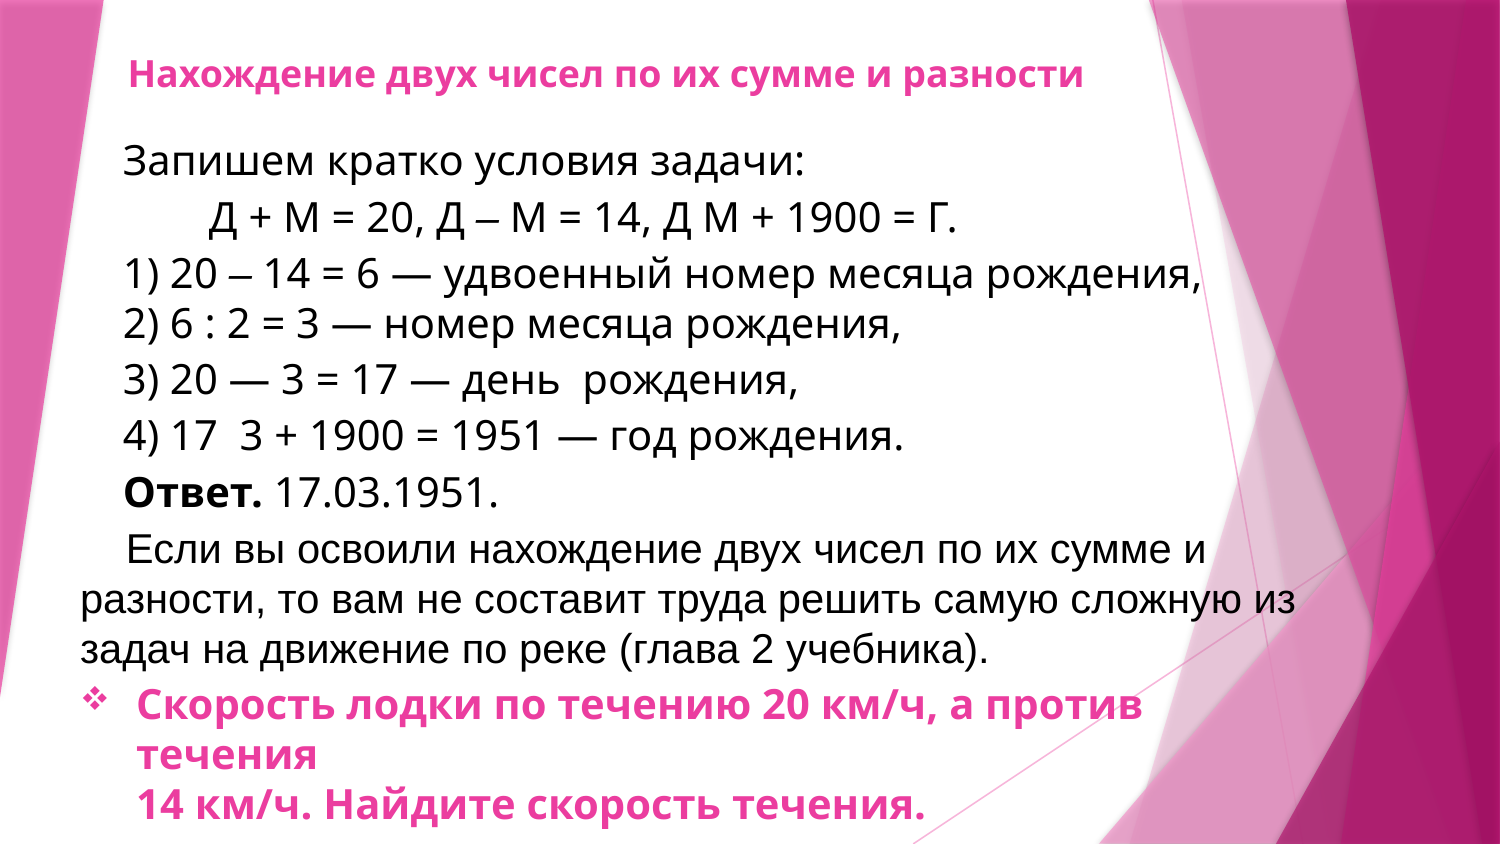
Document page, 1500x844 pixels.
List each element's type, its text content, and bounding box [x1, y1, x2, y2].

title Нахождение двух чисел по их сумме и разности [112, 32, 1376, 103]
